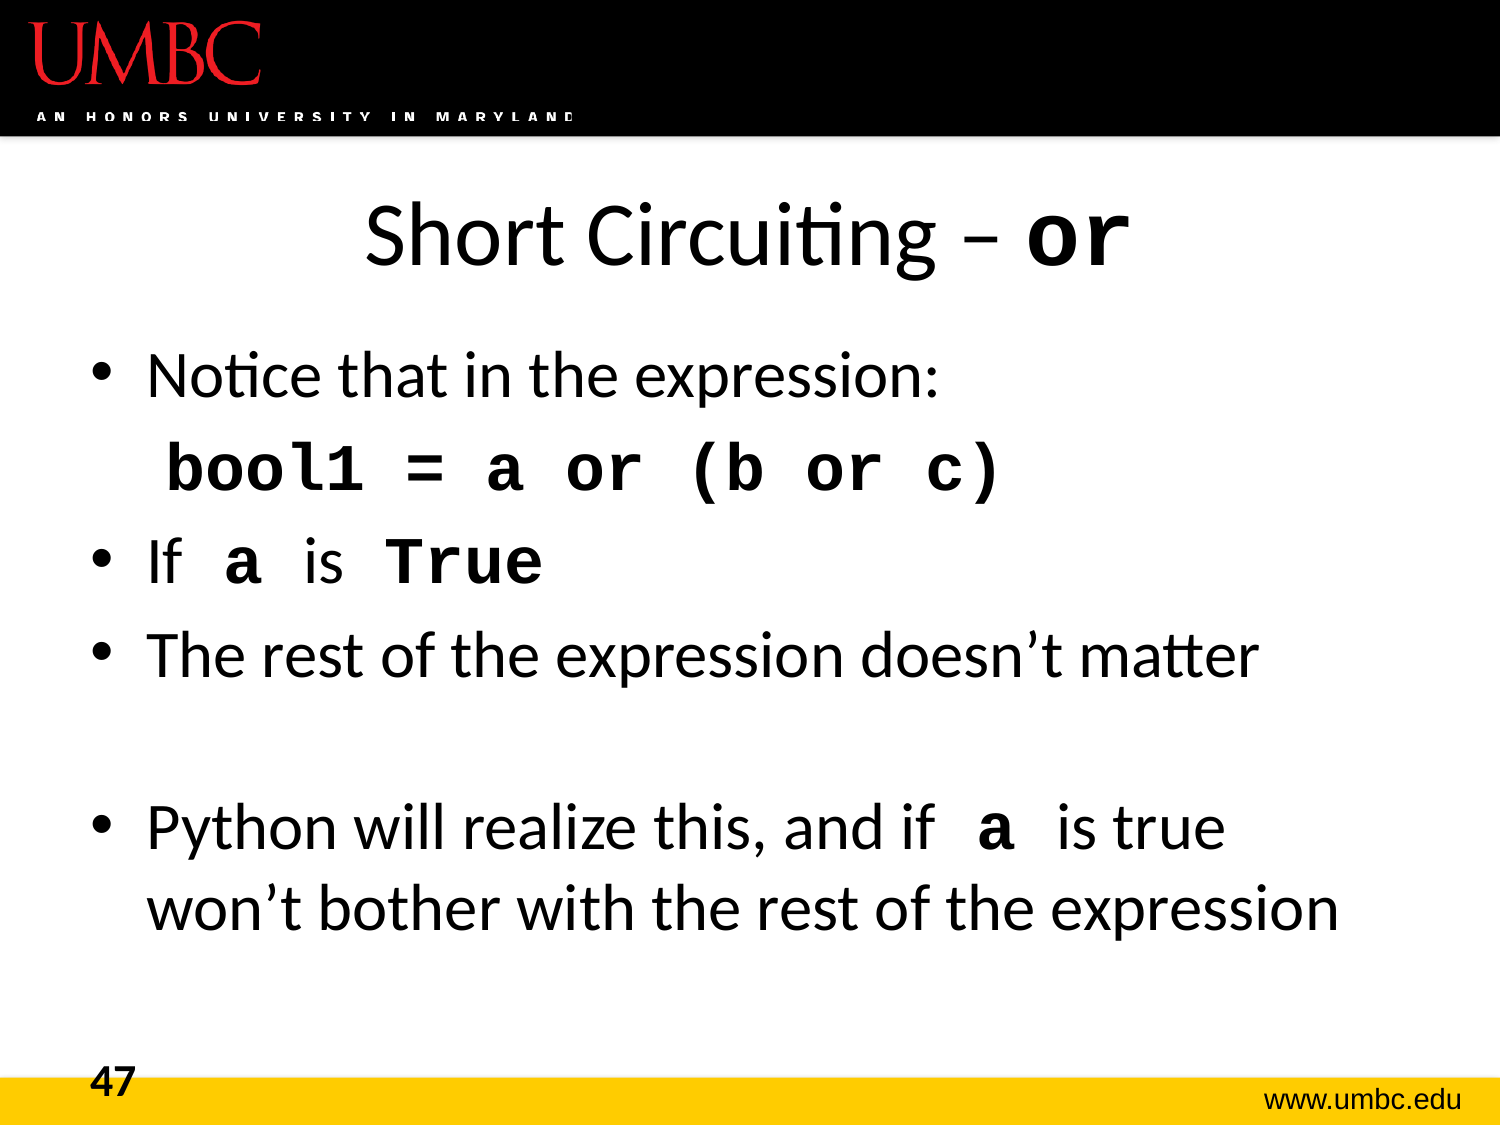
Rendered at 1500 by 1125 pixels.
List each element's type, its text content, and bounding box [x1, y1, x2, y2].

slide_number 47 [75, 1042, 425, 1103]
list Notice that in the expression: bool1 = a or (b or c) If a is True The rest of the expression doesn’t matter Python will realize this, and if a is true won’t bother with the rest of the expression [75, 323, 1425, 1005]
title Short Circuiting – or [75, 135, 1425, 323]
